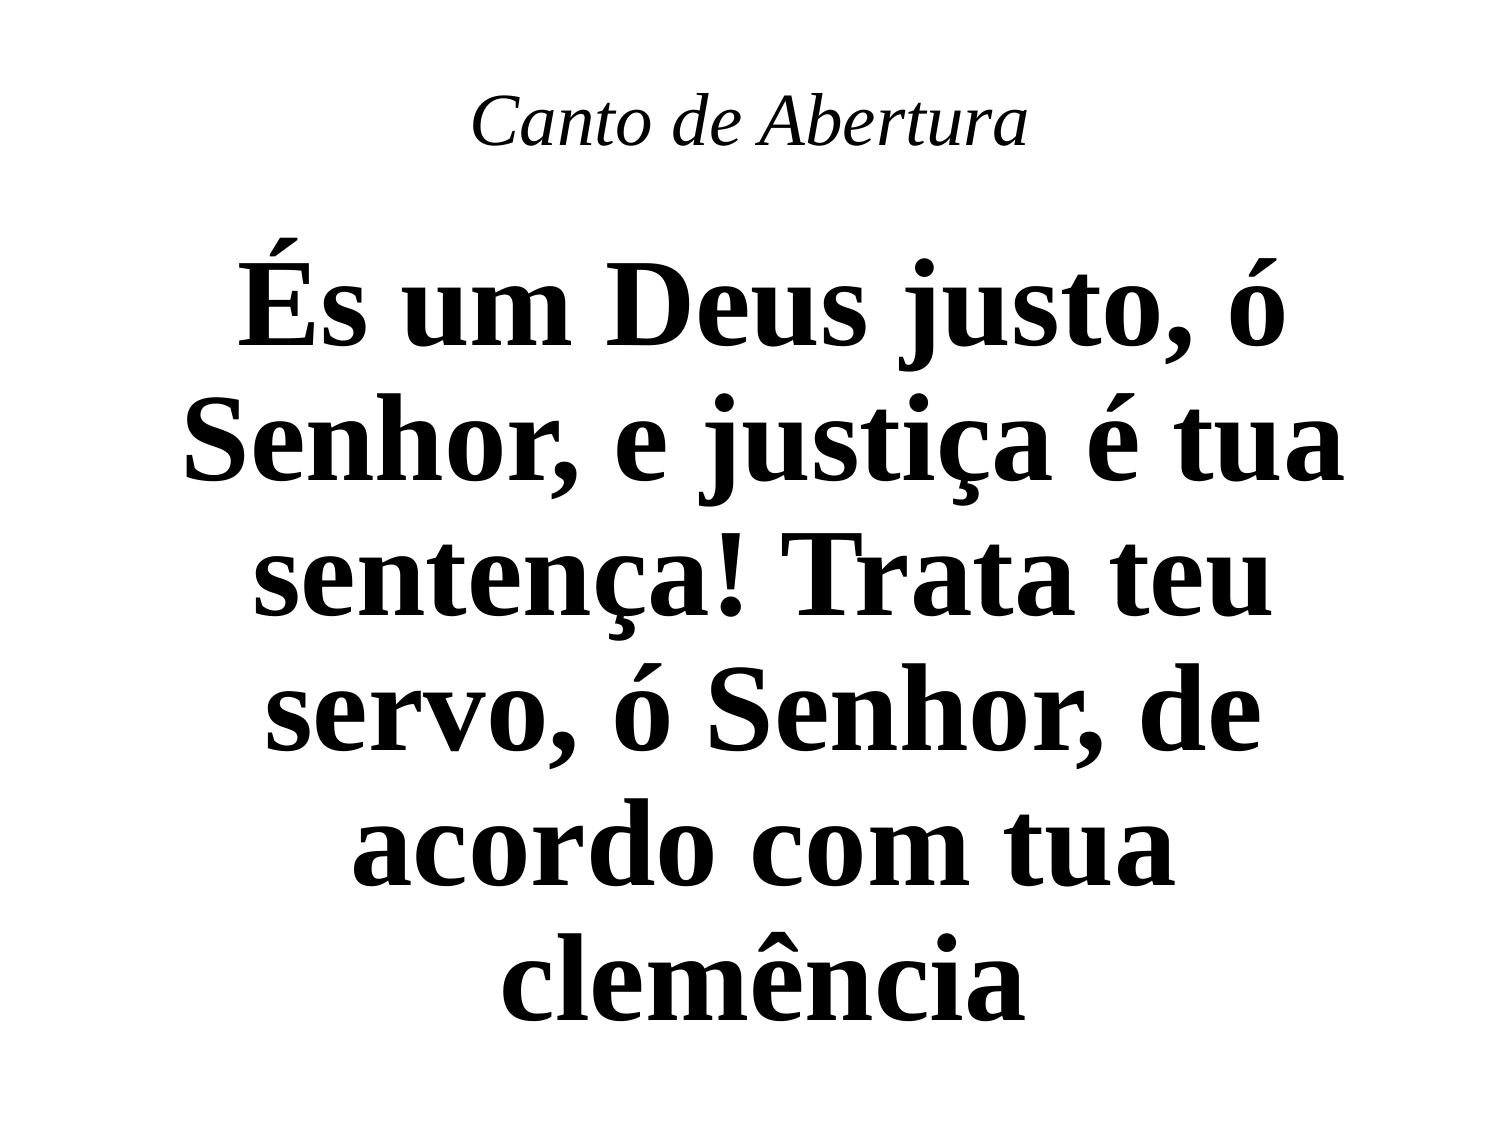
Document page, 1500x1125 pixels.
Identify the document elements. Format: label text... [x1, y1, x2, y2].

title Canto de Abertura [103, 59, 1397, 183]
list És um Deus justo, ó Senhor, e justiça é tua sentença! Trata teu servo, ó Senhor, de acordo com tua clemência [65, 210, 1462, 1076]
